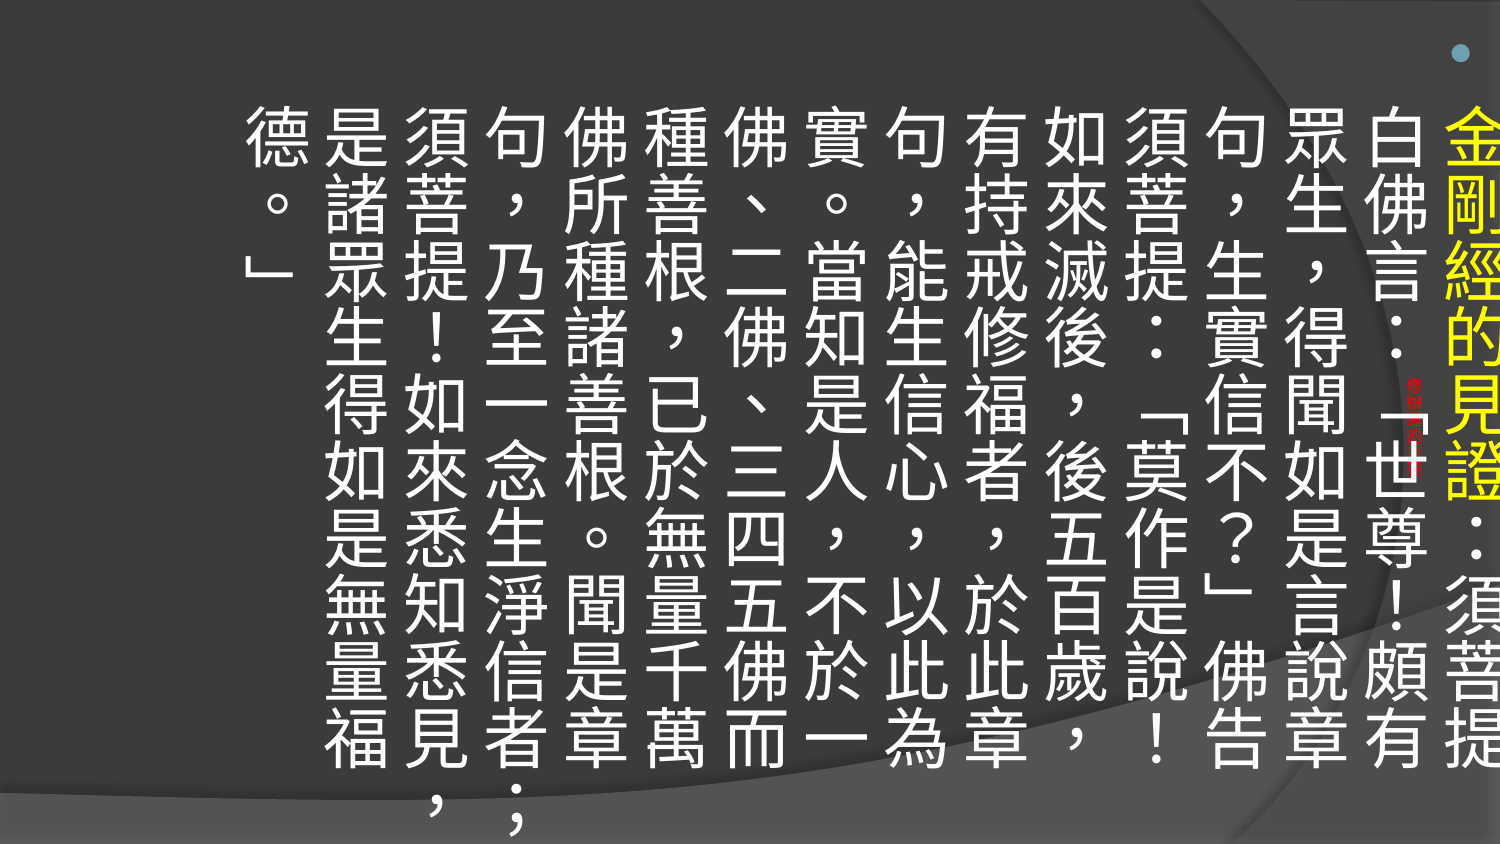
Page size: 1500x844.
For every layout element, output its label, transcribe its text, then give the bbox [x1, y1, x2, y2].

title 修辦道的重要 [1352, 43, 1473, 812]
list 金剛經的見證：須菩提白佛言：「世尊！頗有眾生，得聞如是言說章句，生實信不？」佛告須菩提：「莫作是說！如來滅後，後五百歲，有持戒修福者，於此章句，能生信心，以此為實。當知是人，不於一佛、二佛、三四五佛而種善根，已於無量千萬佛所種諸善根。聞是章句，乃至一念生淨信者；須菩提！如來悉知悉見，是諸眾生得如是無量福德。 」 [17, 20, 1341, 812]
